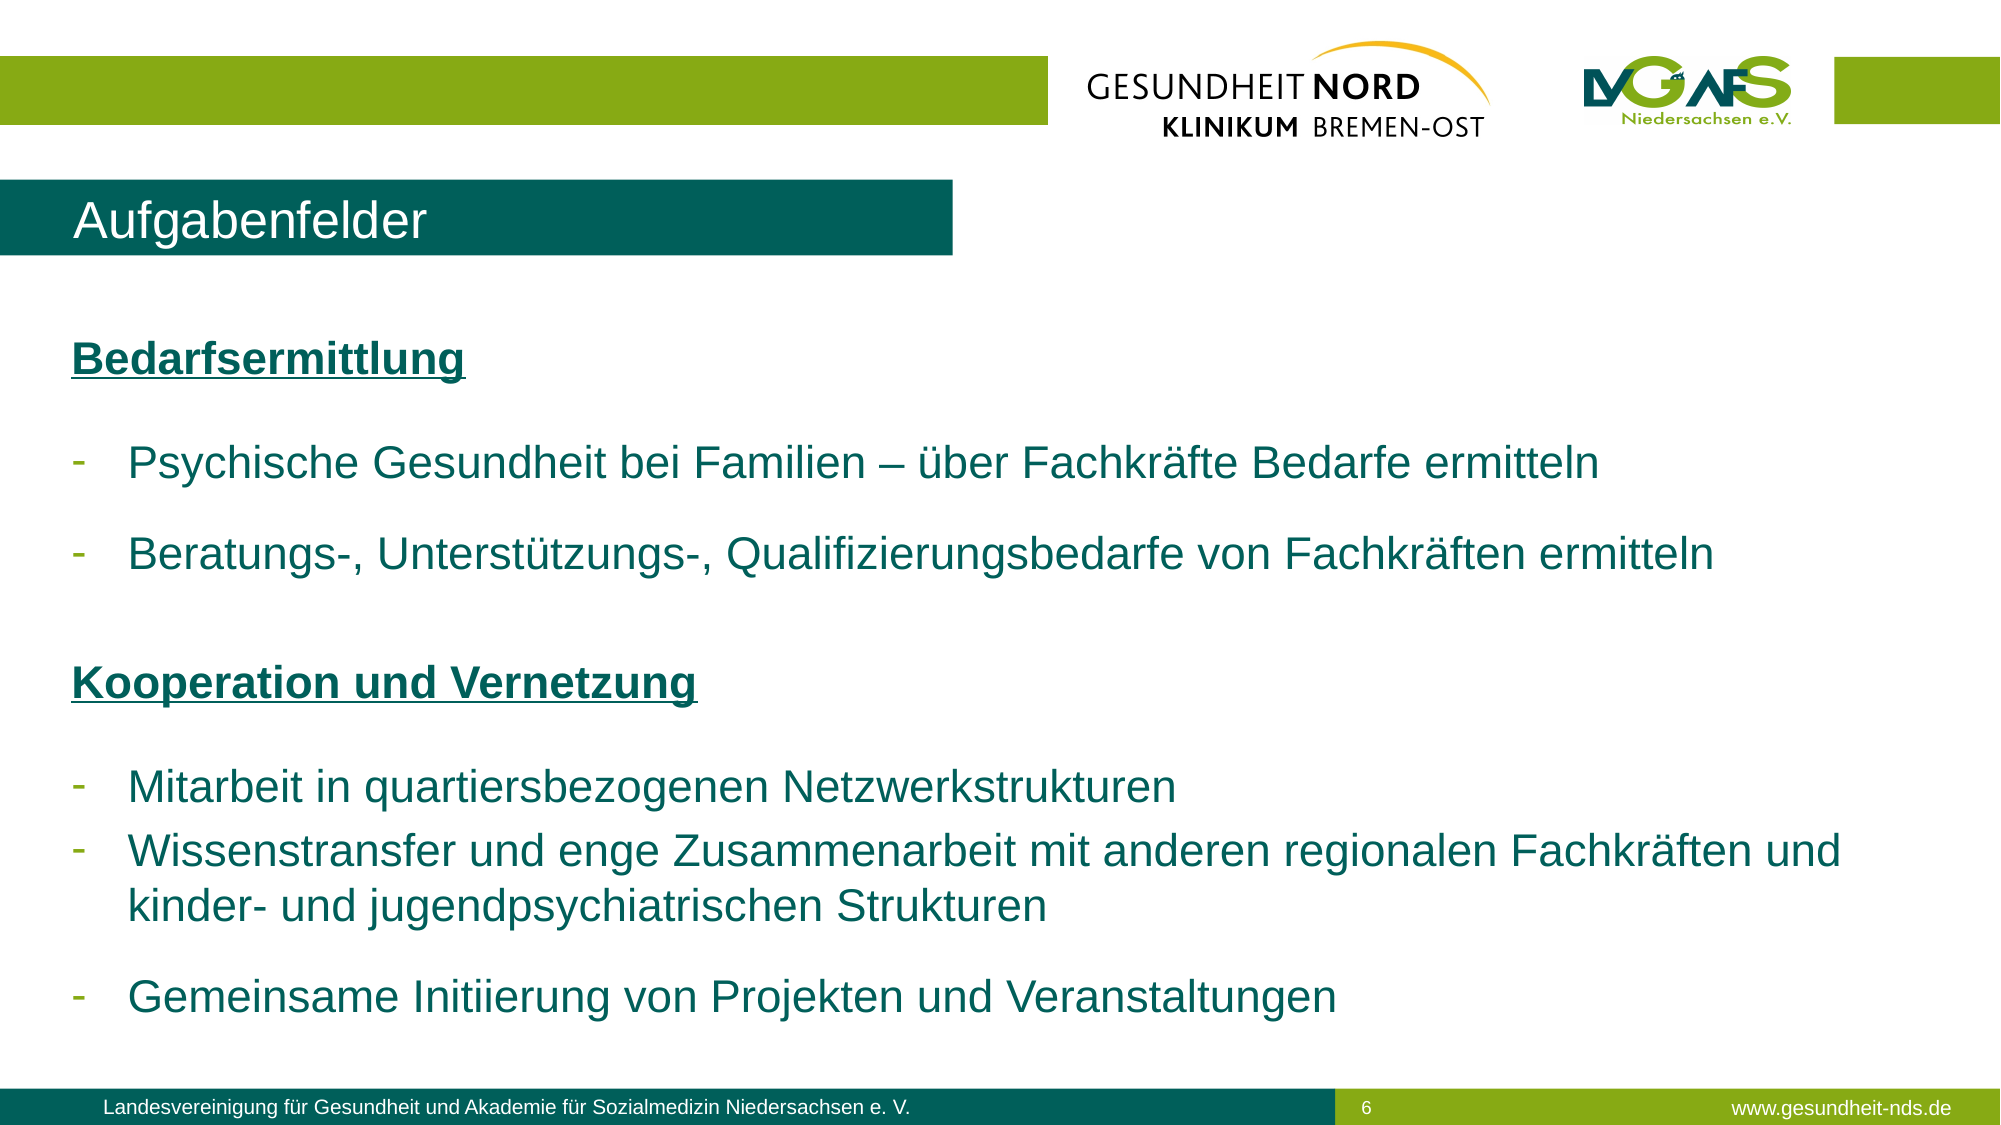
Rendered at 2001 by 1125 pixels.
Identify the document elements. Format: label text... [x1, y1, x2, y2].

title Aufgabenfelder [0, 179, 953, 256]
slide_number 6 [1346, 1089, 1630, 1125]
list Bedarfsermittlung Psychische Gesundheit bei Familien – über Fachkräfte Bedarfe ermitteln Beratungs-, Unterstützungs-, Qualifizierungsbedarfe von Fachkräften ermitteln Kooperation und Vernetzung Mitarbeit in quartiersbezogenen Netzwerkstrukturen Wissenstransfer und enge Zusammenarbeit mit anderen regionalen Fachkräften und kinder- und jugendpsychiatrischen Strukturen Gemeinsame Initiierung von Projekten und Veranstaltungen [56, 320, 1944, 837]
picture [1047, 2, 1563, 163]
footer Landesvereinigung für Gesundheit und Akademie für Sozialmedizin Niedersachsen e. V. [88, 1088, 1248, 1124]
picture [1584, 56, 1791, 125]
